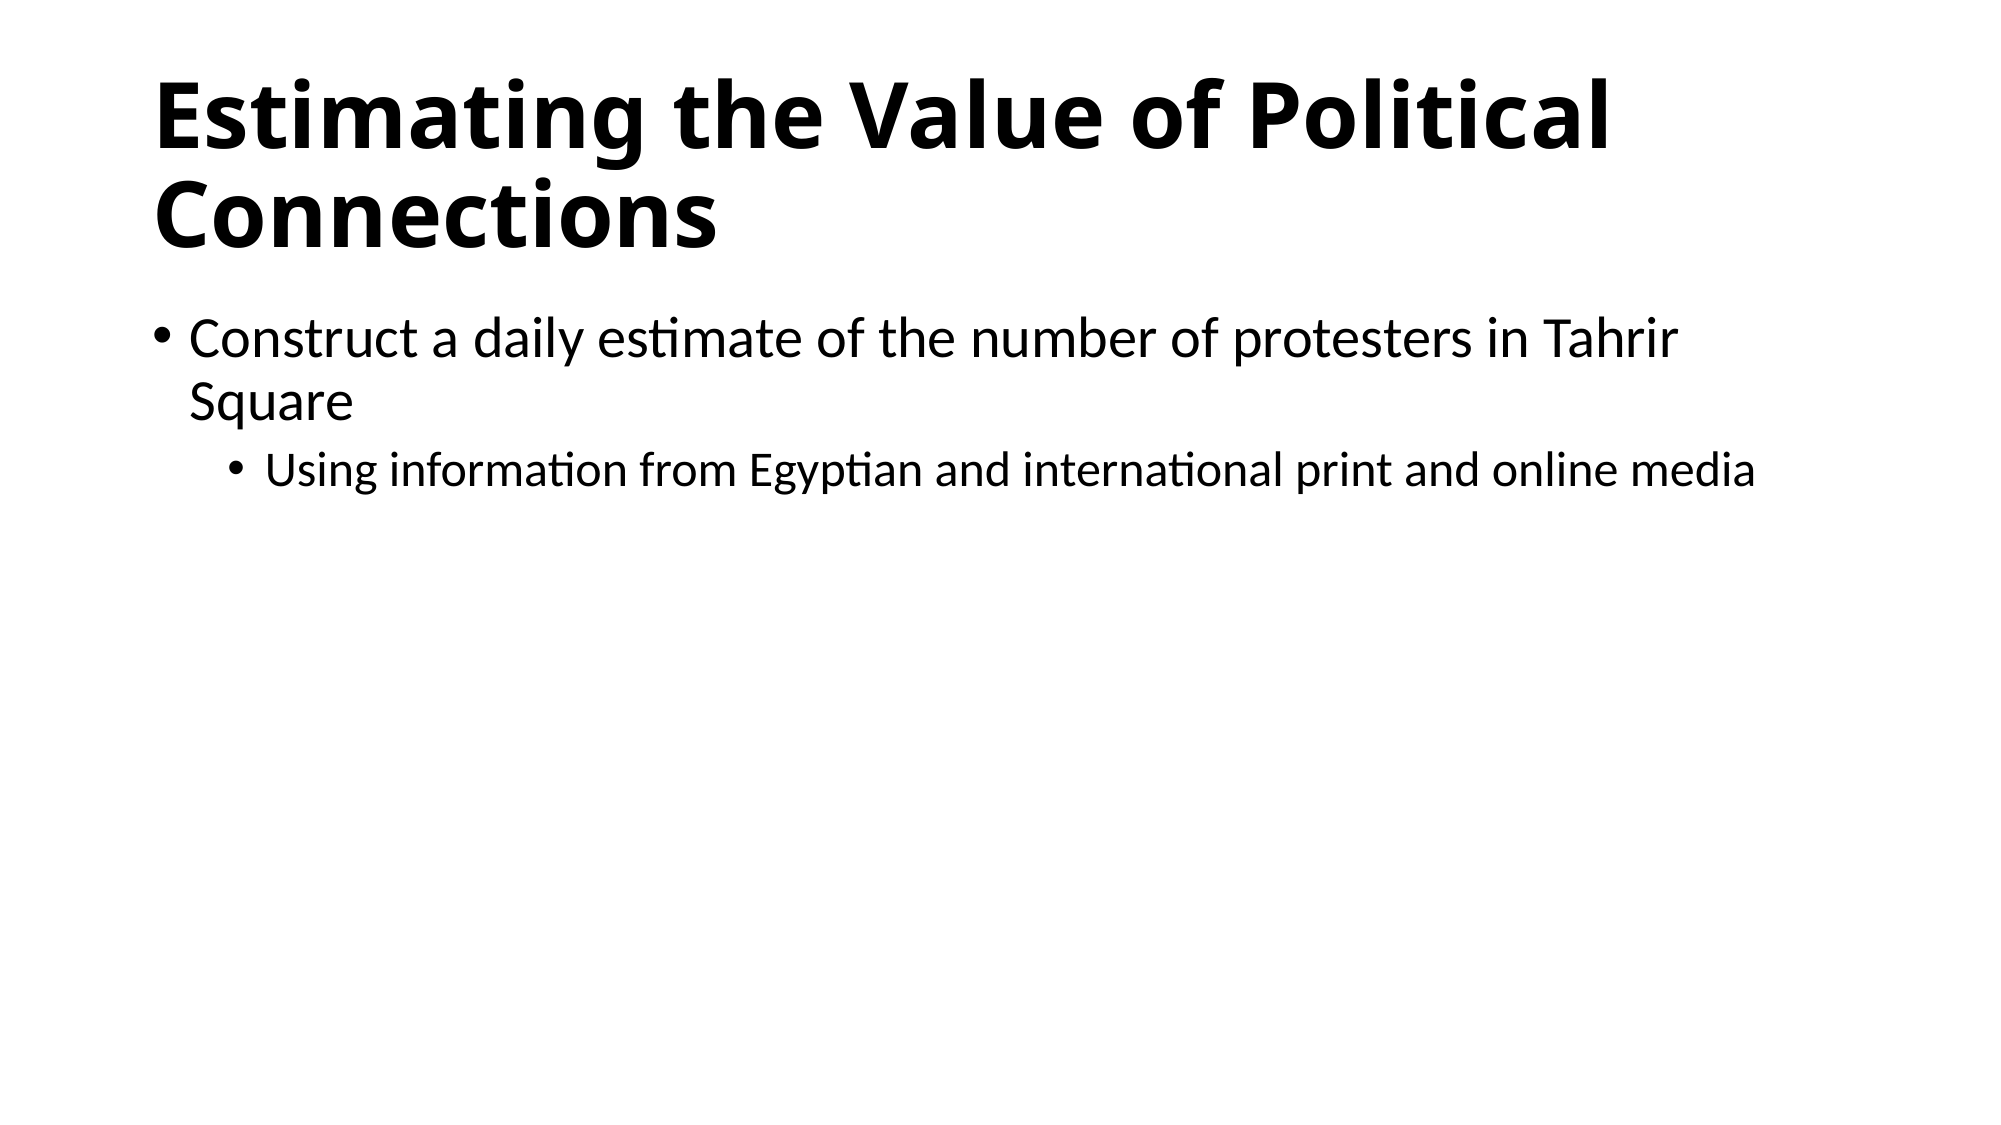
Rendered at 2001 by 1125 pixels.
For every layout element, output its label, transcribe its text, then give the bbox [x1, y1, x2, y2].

title Estimating the Value of Political Connections [137, 59, 1863, 278]
list Construct a daily estimate of the number of protesters in Tahrir Square Using information from Egyptian and international print and online media [137, 299, 1863, 1014]
